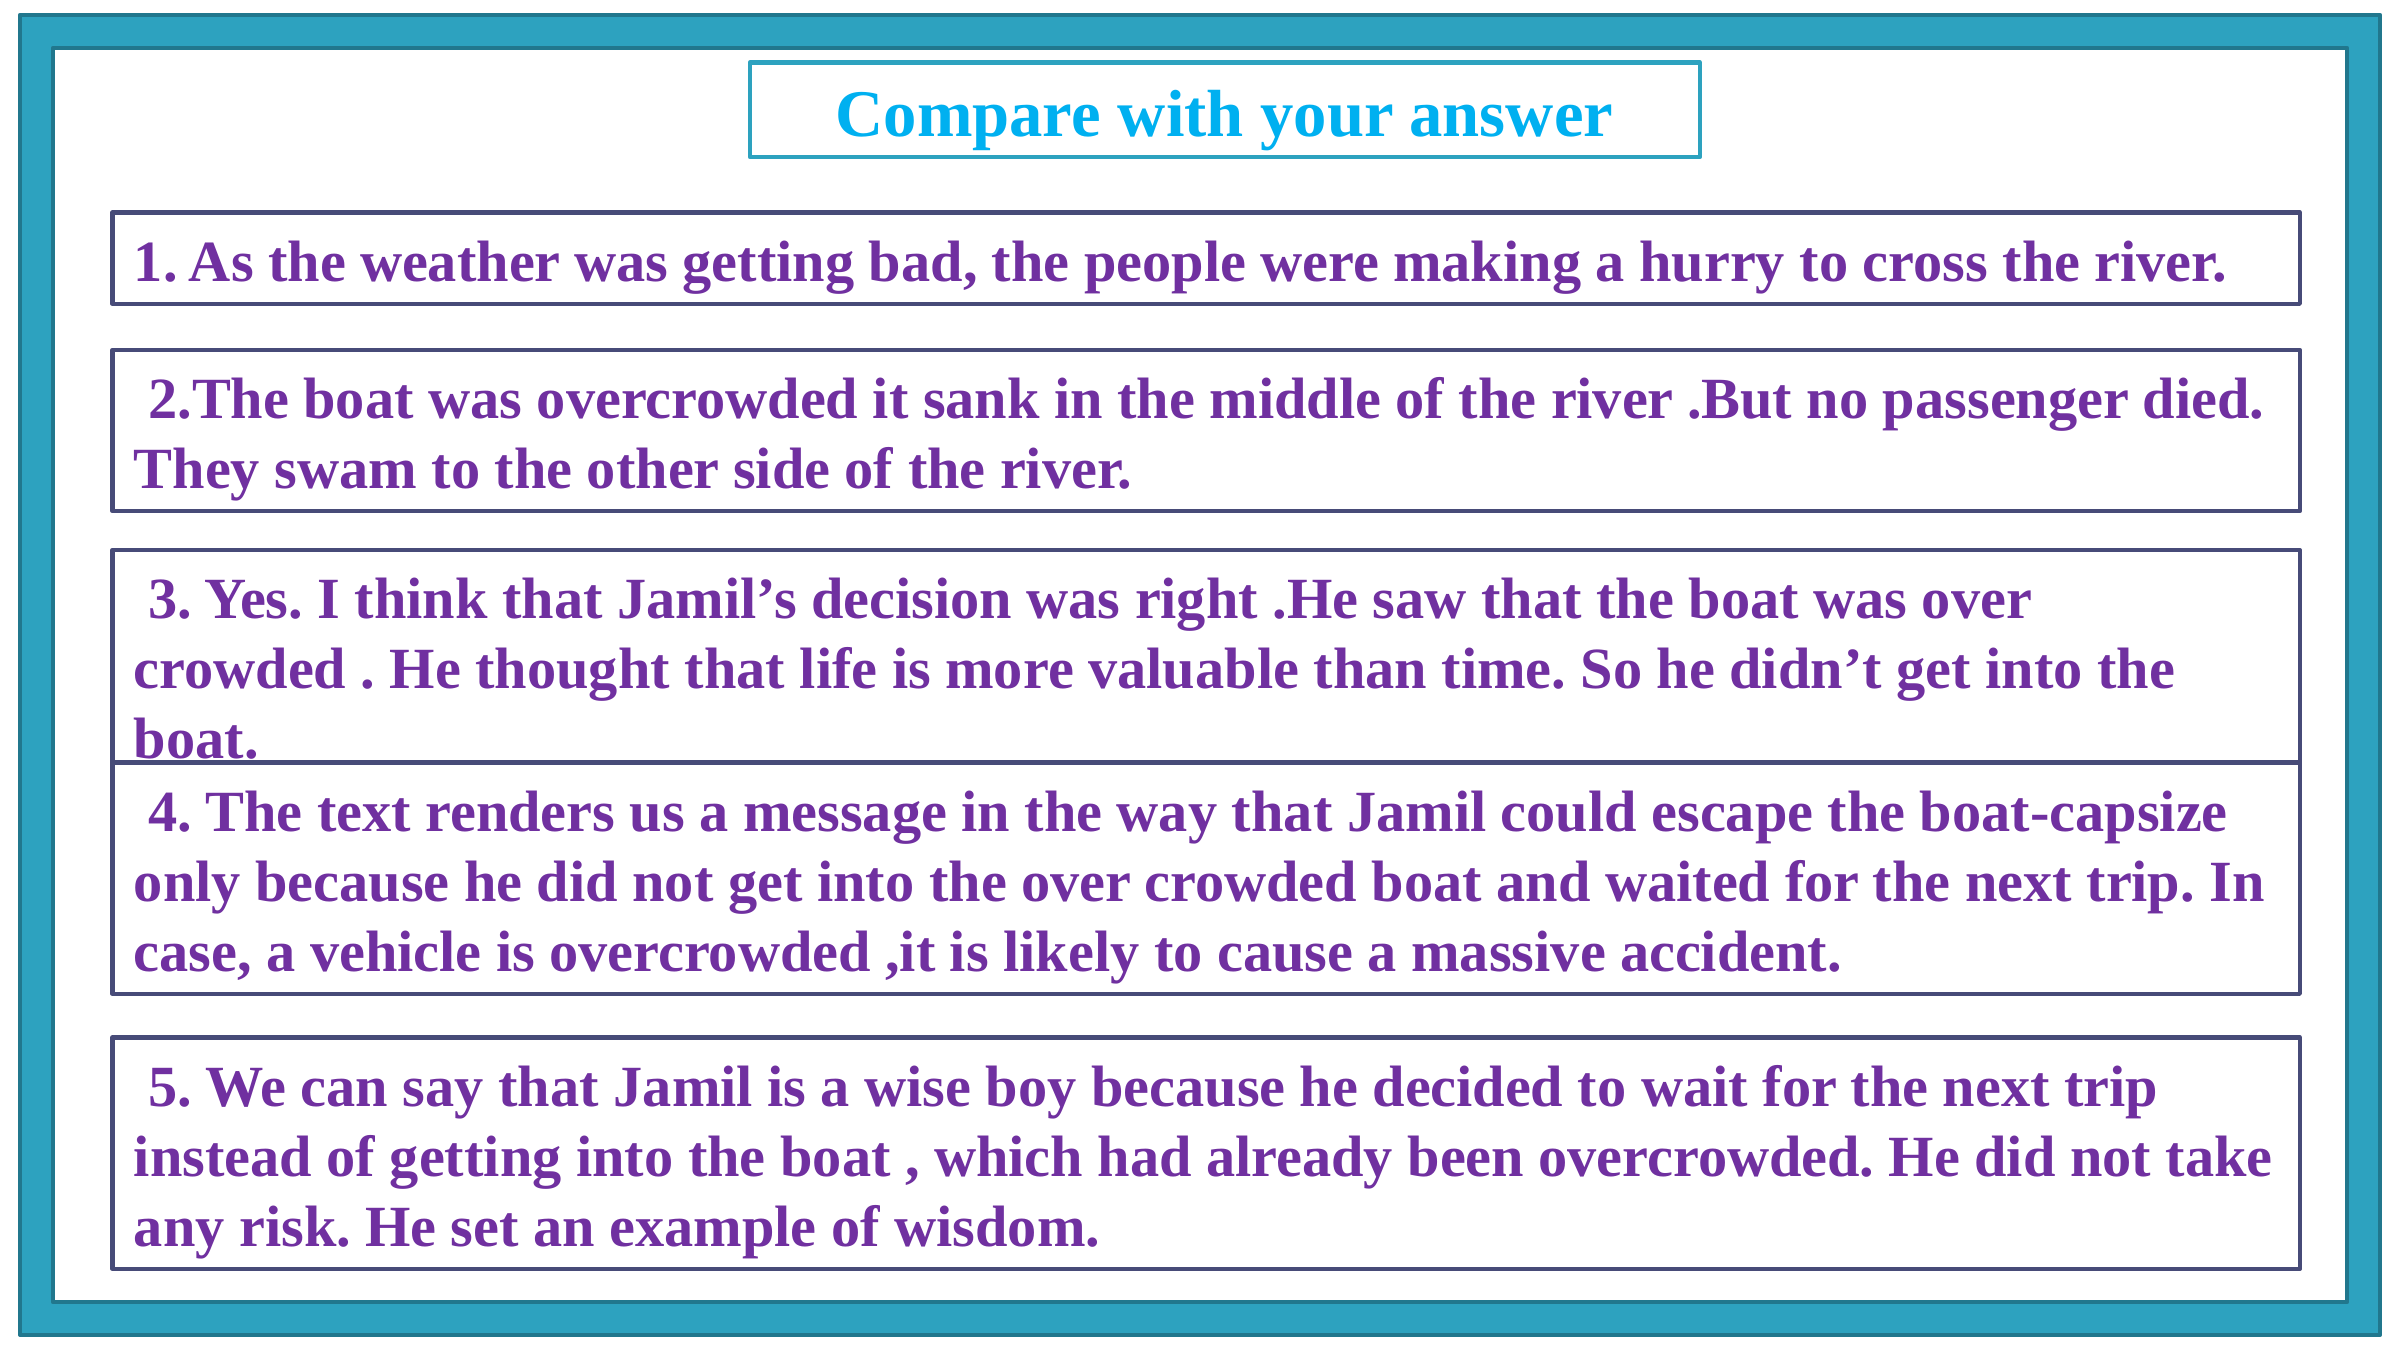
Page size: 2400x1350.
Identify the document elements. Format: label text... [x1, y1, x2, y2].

text_box 2.The boat was overcrowded it sank in the middle of the river .But no passenger died. They swam to the other side of the river. [110, 348, 2302, 513]
text_box 4. The text renders us a message in the way that Jamil could escape the boat-capsize only because he did not get into the over crowded boat and waited for the next trip. In case, a vehicle is overcrowded ,it is likely to cause a massive accident. [110, 760, 2302, 996]
text_box 3. Yes. I think that Jamil’s decision was right .He saw that the boat was over crowded . He thought that life is more valuable than time. So he didn’t get into the boat. [110, 548, 2302, 760]
text_box 1. As the weather was getting bad, the people were making a hurry to cross the river. [110, 210, 2302, 306]
text_box 5. We can say that Jamil is a wise boy because he decided to wait for the next trip instead of getting into the boat , which had already been overcrowded. He did not take any risk. He set an example of wisdom. [110, 1035, 2302, 1271]
text_box Compare with your answer [748, 60, 1702, 159]
